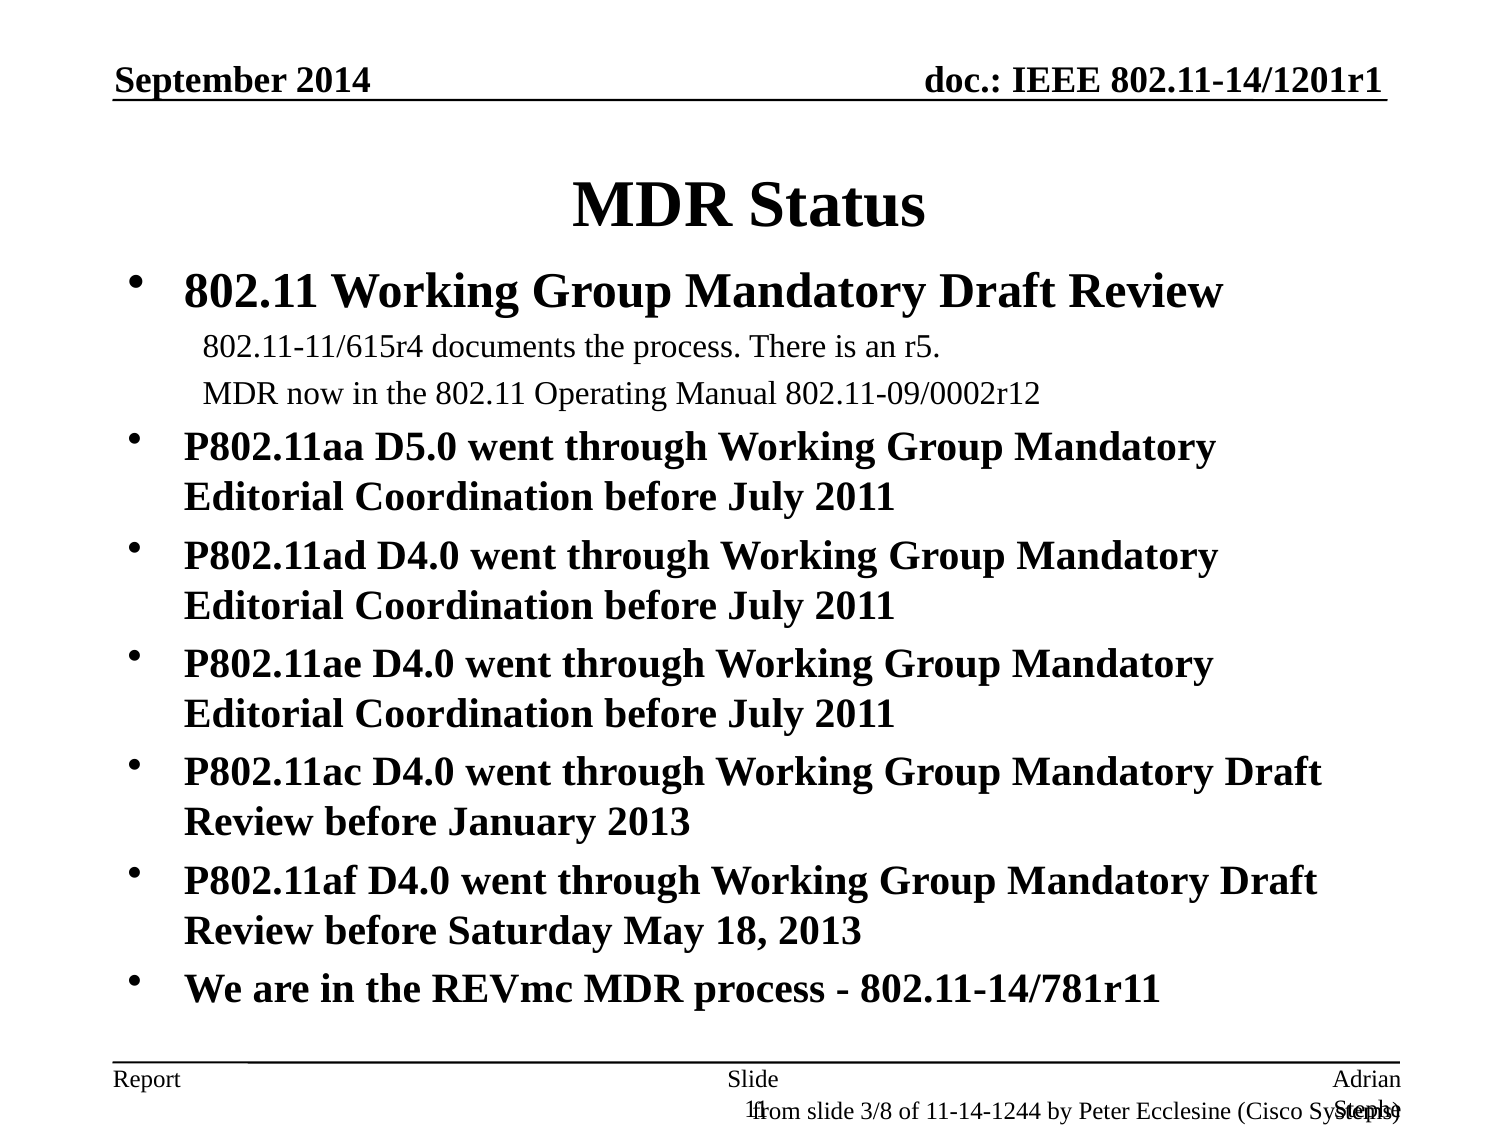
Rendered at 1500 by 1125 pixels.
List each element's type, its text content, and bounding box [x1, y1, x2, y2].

list 802.11 Working Group Mandatory Draft Review 802.11-11/615r4 documents the process. There is an r5. MDR now in the 802.11 Operating Manual 802.11-09/0002r12 P802.11aa D5.0 went through Working Group Mandatory Editorial Coordination before July 2011 P802.11ad D4.0 went through Working Group Mandatory Editorial Coordination before July 2011 P802.11ae D4.0 went through Working Group Mandatory Editorial Coordination before July 2011 P802.11ac D4.0 went through Working Group Mandatory Draft Review before January 2013 P802.11af D4.0 went through Working Group Mandatory Draft Review before Saturday May 18, 2013 We are in the REVmc MDR process - 802.11-14/781r11 [112, 249, 1388, 1050]
title MDR Status [112, 112, 1388, 249]
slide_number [114, 54, 374, 101]
footer Adrian Stephens, Intel Corporation [1324, 1061, 1402, 1087]
text_box from slide 3/8 of 11-14-1244 by Peter Ecclesine (Cisco Systems) [343, 1087, 1417, 1125]
slide_number Slide 11 [720, 1061, 792, 1087]
